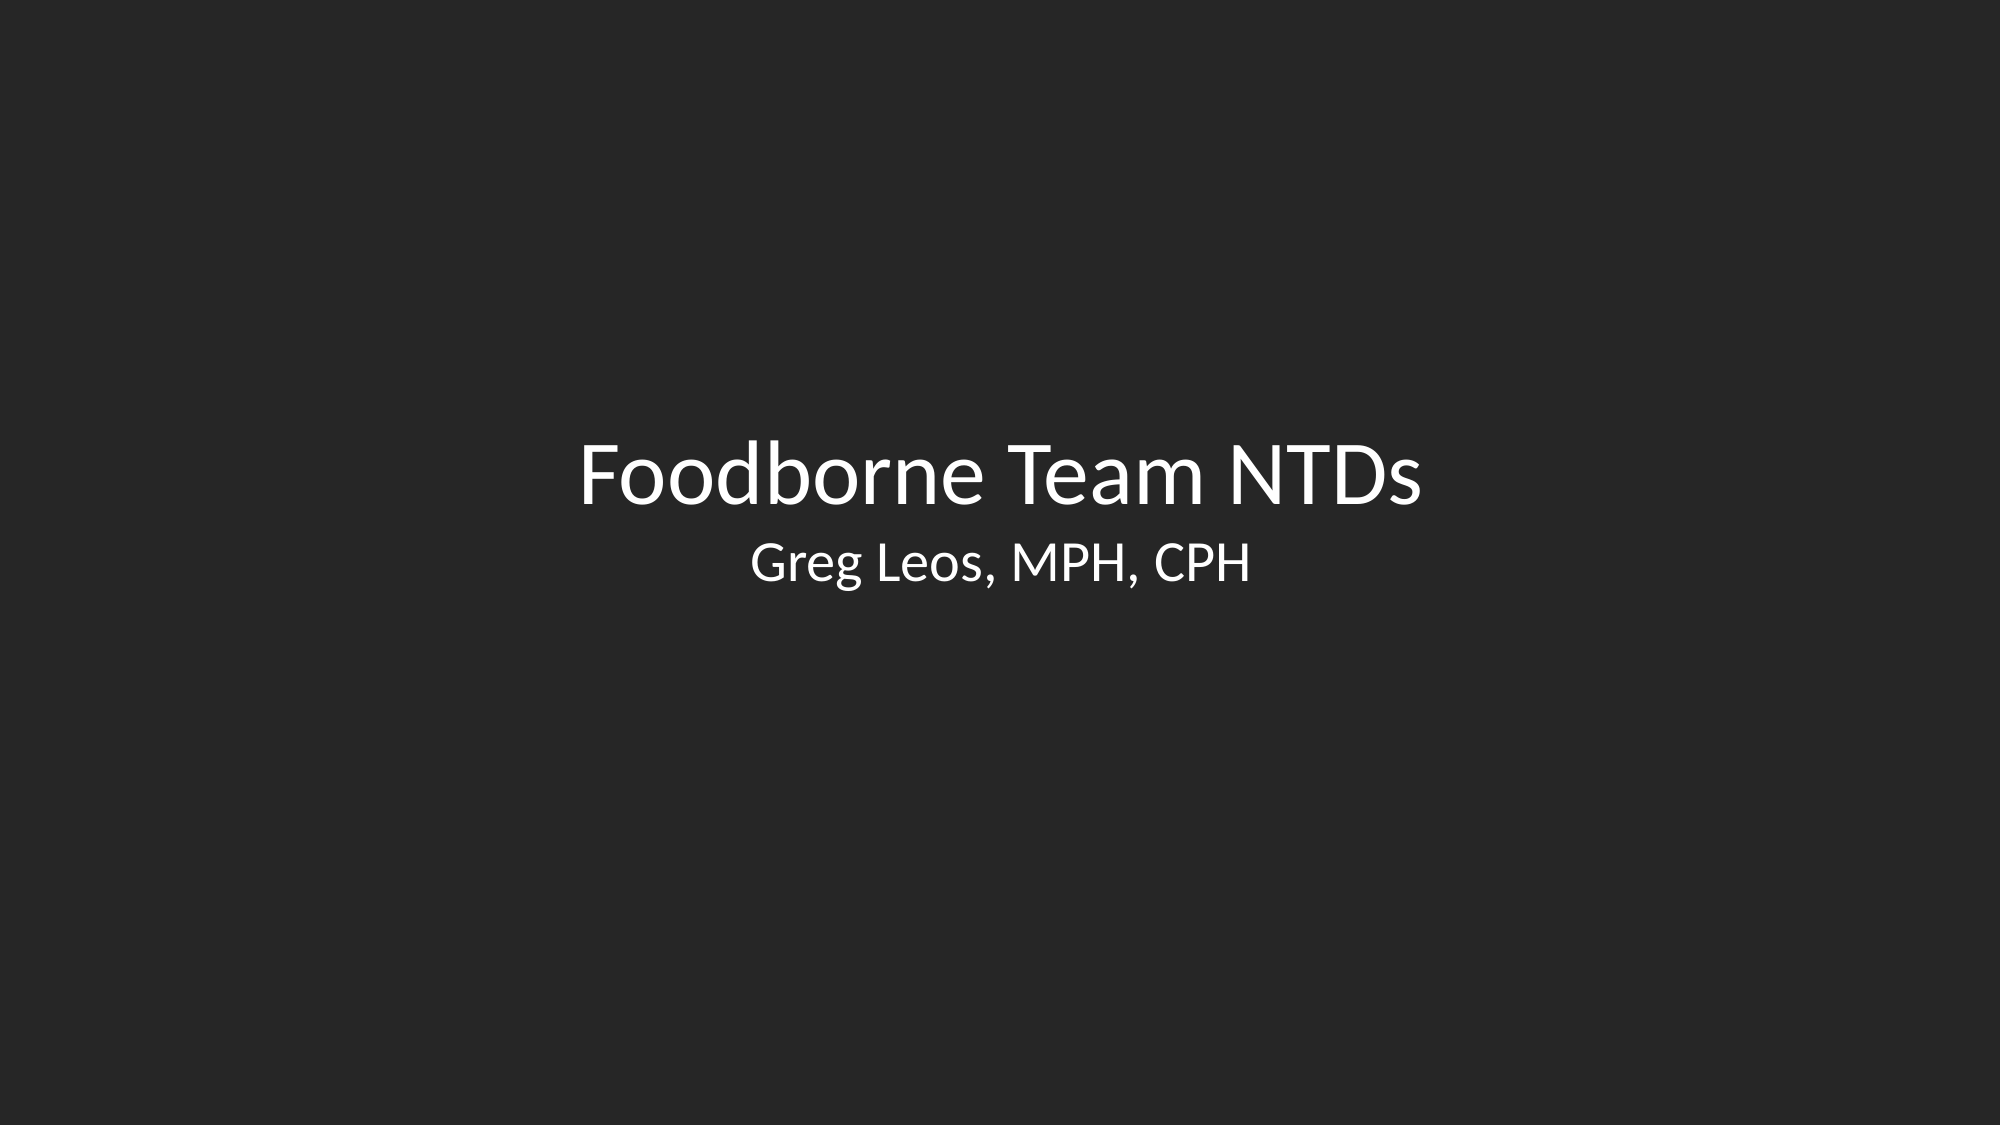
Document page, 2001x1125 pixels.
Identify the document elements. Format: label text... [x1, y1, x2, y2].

text_box Foodborne Team NTDs Greg Leos, MPH, CPH [407, 405, 1596, 601]
